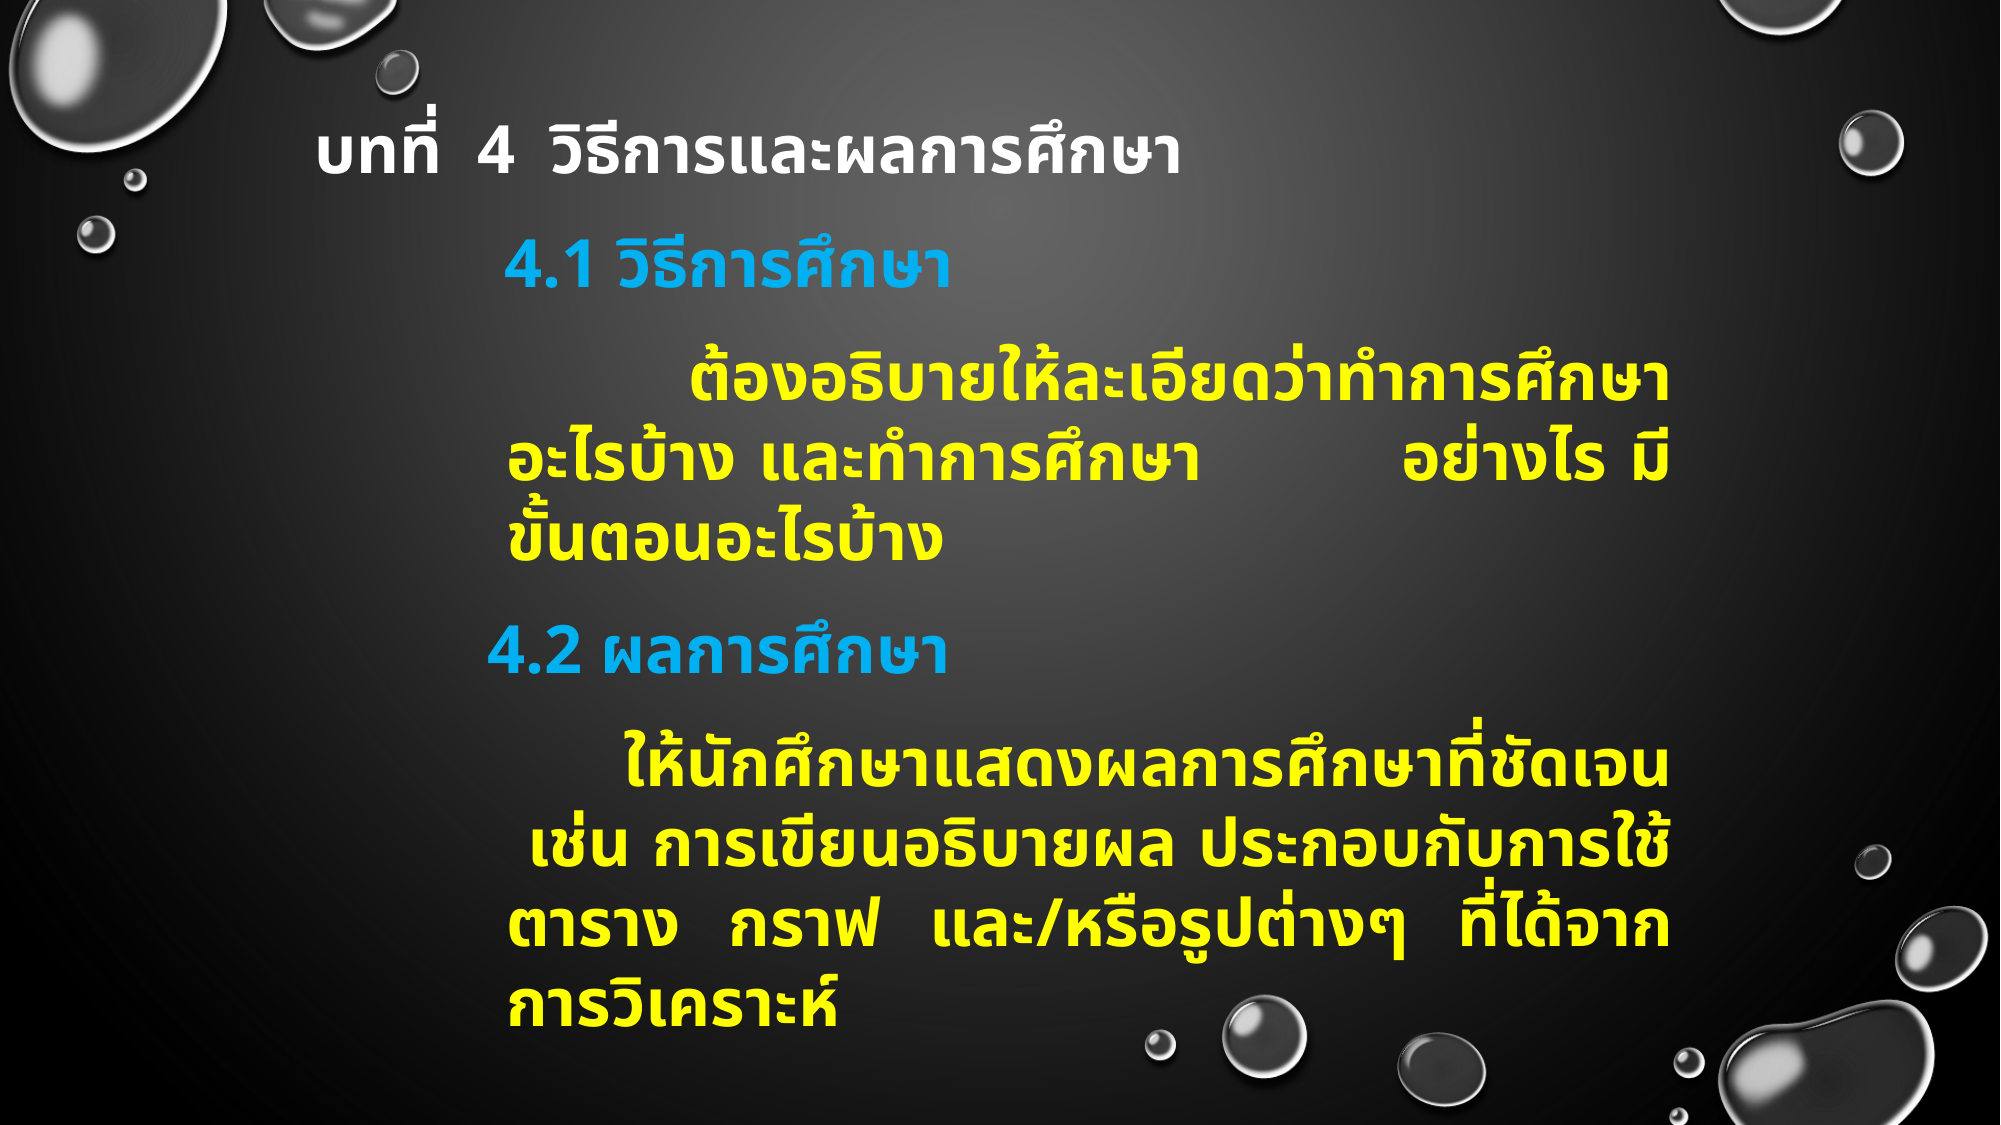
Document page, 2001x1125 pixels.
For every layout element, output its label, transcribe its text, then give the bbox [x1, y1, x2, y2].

text_box บทที่ 4 วิธีการและผลการศึกษา 4.1 วิธีการศึกษา ต้องอธิบายให้ละเอียดว่าทำการศึกษาอะไรบ้าง และทำการศึกษา อย่างไร มีขั้นตอนอะไรบ้าง 4.2 ผลการศึกษา ให้นักศึกษาแสดงผลการศึกษาที่ชัดเจน เช่น การเขียนอธิบายผล ประกอบกับการใช้ตาราง กราฟ และ/หรือรูปต่างๆ ที่ได้จากการวิเคราะห์ [300, 99, 1688, 1048]
picture [0, 0, 2000, 1125]
